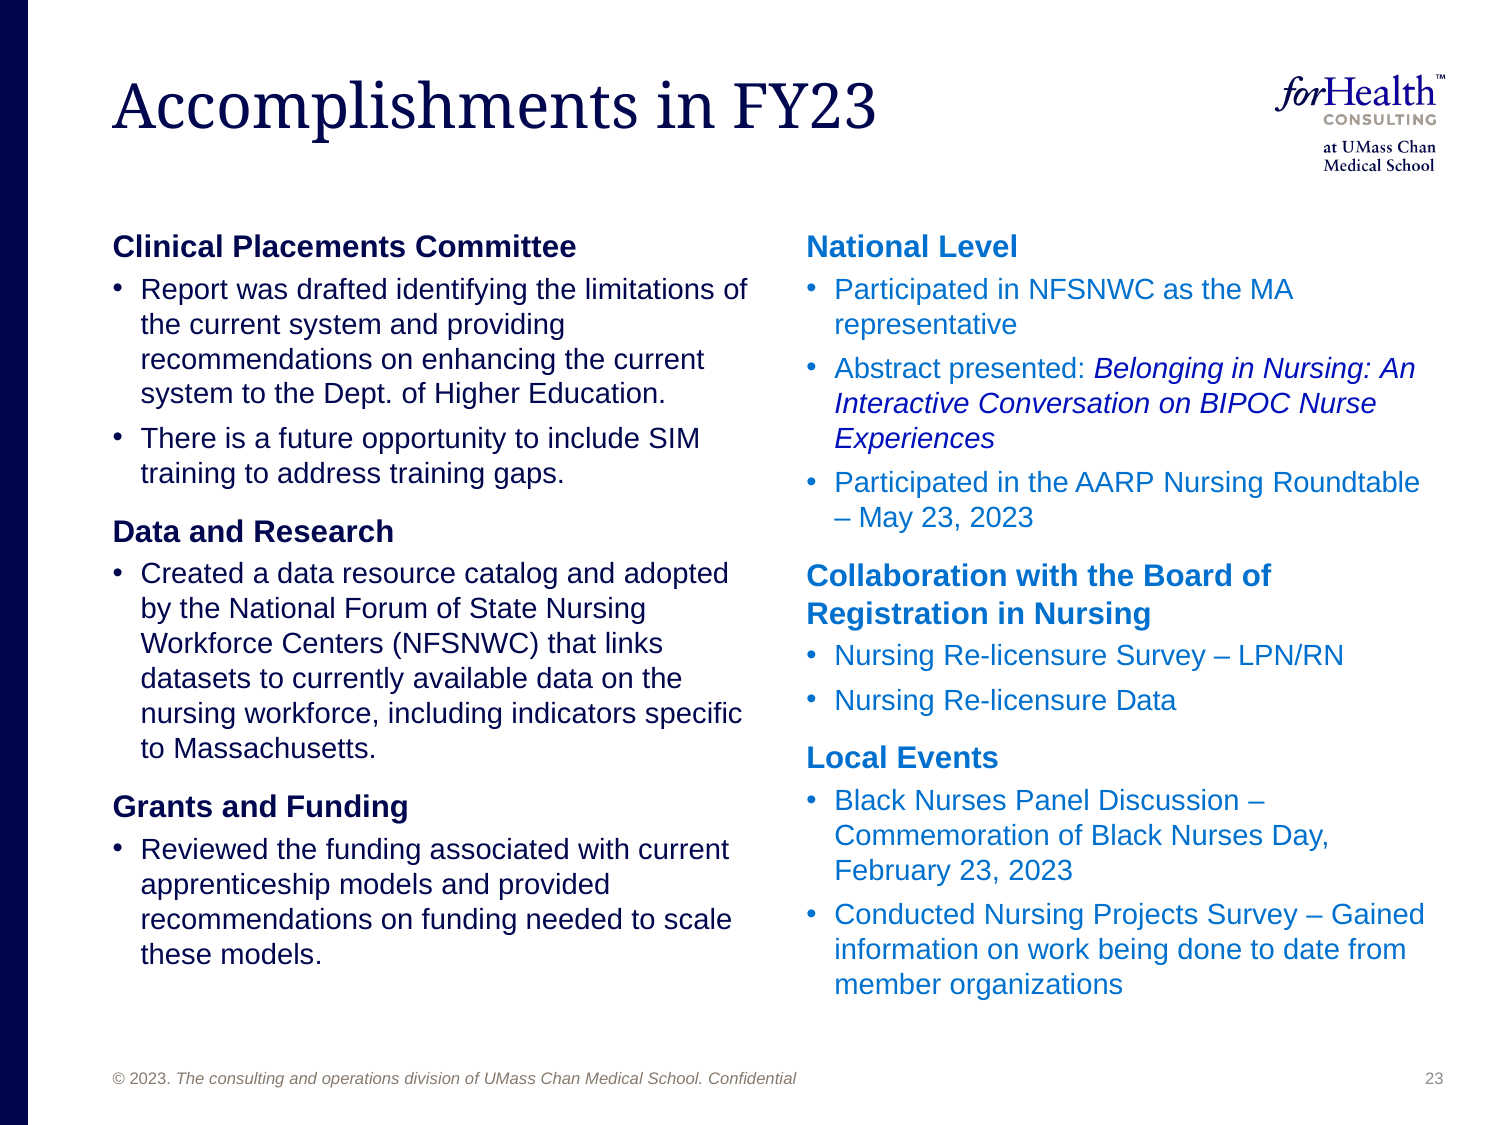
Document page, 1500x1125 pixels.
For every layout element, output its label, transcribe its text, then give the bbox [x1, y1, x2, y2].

list National Level Participated in NFSNWC as the MA representative Abstract presented: Belonging in Nursing: An Interactive Conversation on BIPOC Nurse Experiences Participated in the AARP Nursing Roundtable – May 23, 2023 Collaboration with the Board of Registration in Nursing Nursing Re-licensure Survey – LPN/RN Nursing Re-licensure Data Local Events Black Nurses Panel Discussion – Commemoration of Black Nurses Day, February 23, 2023 Conducted Nursing Projects Survey – Gained information on work being done to date from member organizations [806, 226, 1444, 1050]
slide_number 23 [1387, 1051, 1444, 1088]
title Accomplishments in FY23 [112, 75, 1225, 185]
picture [1273, 72, 1449, 176]
list Clinical Placements Committee Report was drafted identifying the limitations of the current system and providing recommendations on enhancing the current system to the Dept. of Higher Education. There is a future opportunity to include SIM training to address training gaps. Data and Research Created a data resource catalog and adopted by the National Forum of State Nursing Workforce Centers (NFSNWC) that links datasets to currently available data on the nursing workforce, including indicators specific to Massachusetts. Grants and Funding Reviewed the funding associated with current apprenticeship models and provided recommendations on funding needed to scale these models. [112, 226, 750, 1050]
